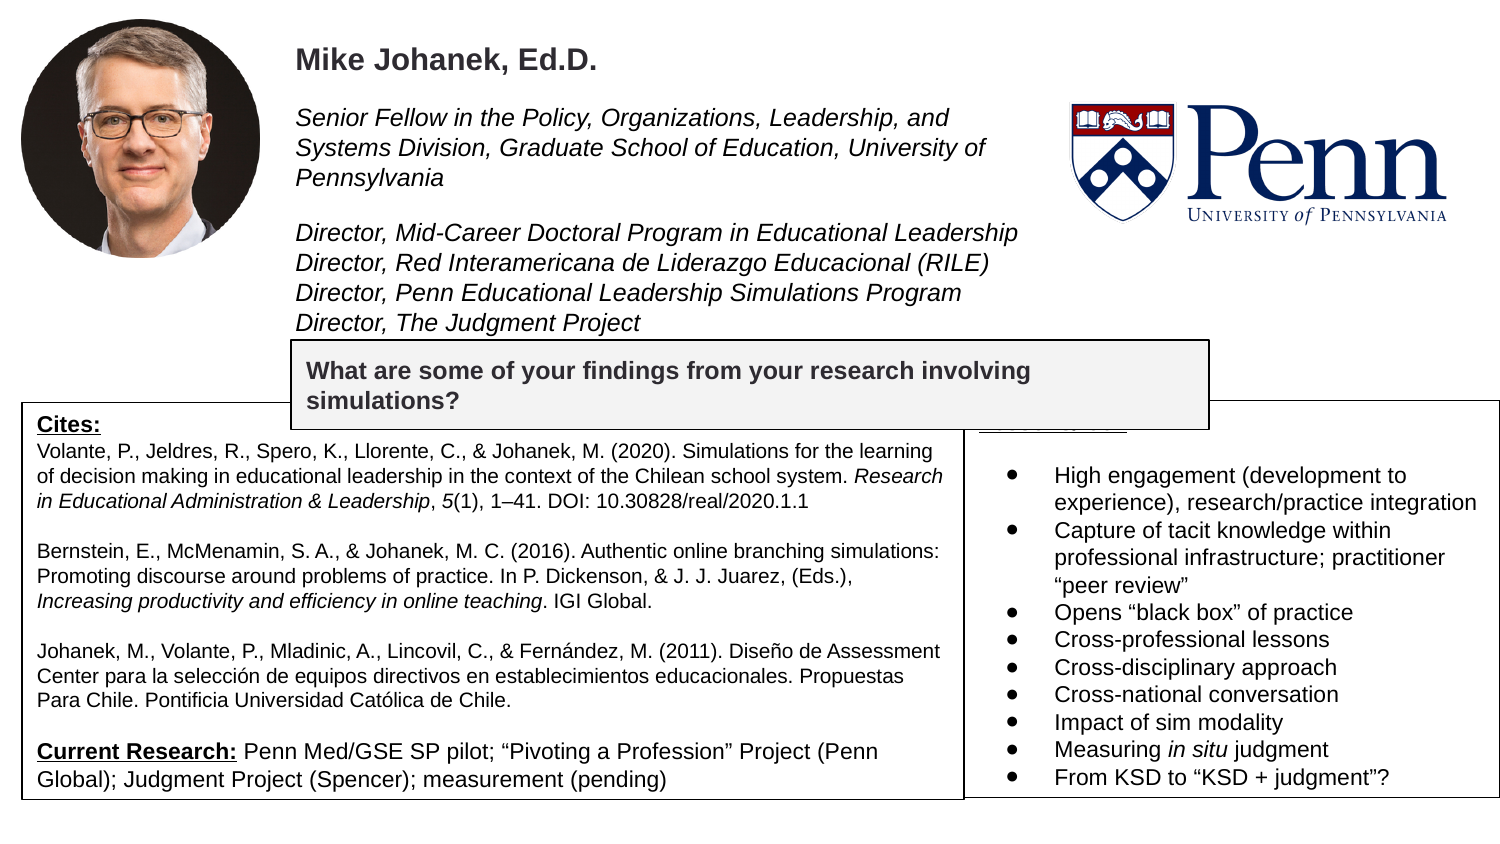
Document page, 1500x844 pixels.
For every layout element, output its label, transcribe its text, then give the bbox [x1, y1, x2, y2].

text_box Cites: Volante, P., Jeldres, R., Spero, K., Llorente, C., & Johanek, M. (2020). Simulations for the learning of decision making in educational leadership in the context of the Chilean school system. Research in Educational Administration & Leadership, 5(1), 1–41. DOI: 10.30828/real/2020.1.1 Bernstein, E., McMenamin, S. A., & Johanek, M. C. (2016). Authentic online branching simulations: Promoting discourse around problems of practice. In P. Dickenson, & J. J. Juarez, (Eds.), Increasing productivity and efficiency in online teaching. IGI Global. Johanek, M., Volante, P., Mladinic, A., Lincovil, C., & Fernández, M. (2011). Diseño de Assessment Center para la selección de equipos directivos en establecimientos educacionales. Propuestas Para Chile. Pontificia Universidad Católica de Chile. Current Research: Penn Med/GSE SP pilot; “Pivoting a Profession” Project (Penn Global); Judgment Project (Spencer); measurement (pending) [21, 402, 965, 800]
text_box What are some of your findings from your research involving simulations? [291, 339, 1209, 430]
text_box Lessons/foci: High engagement (development to experience), research/practice integration Capture of tacit knowledge within professional infrastructure; practitioner “peer review” Opens “black box” of practice Cross-professional lessons Cross-disciplinary approach Cross-national conversation Impact of sim modality Measuring in situ judgment From KSD to “KSD + judgment”? [964, 400, 1500, 798]
picture [21, 19, 260, 258]
picture [1046, 22, 1470, 305]
text_box Mike Johanek, Ed.D. Senior Fellow in the Policy, Organizations, Leadership, and Systems Division, Graduate School of Education, University of Pennsylvania Director, Mid-Career Doctoral Program in Educational Leadership Director, Red Interamericana de Liderazgo Educacional (RILE) Director, Penn Educational Leadership Simulations Program Director, The Judgment Project [280, 31, 1059, 344]
